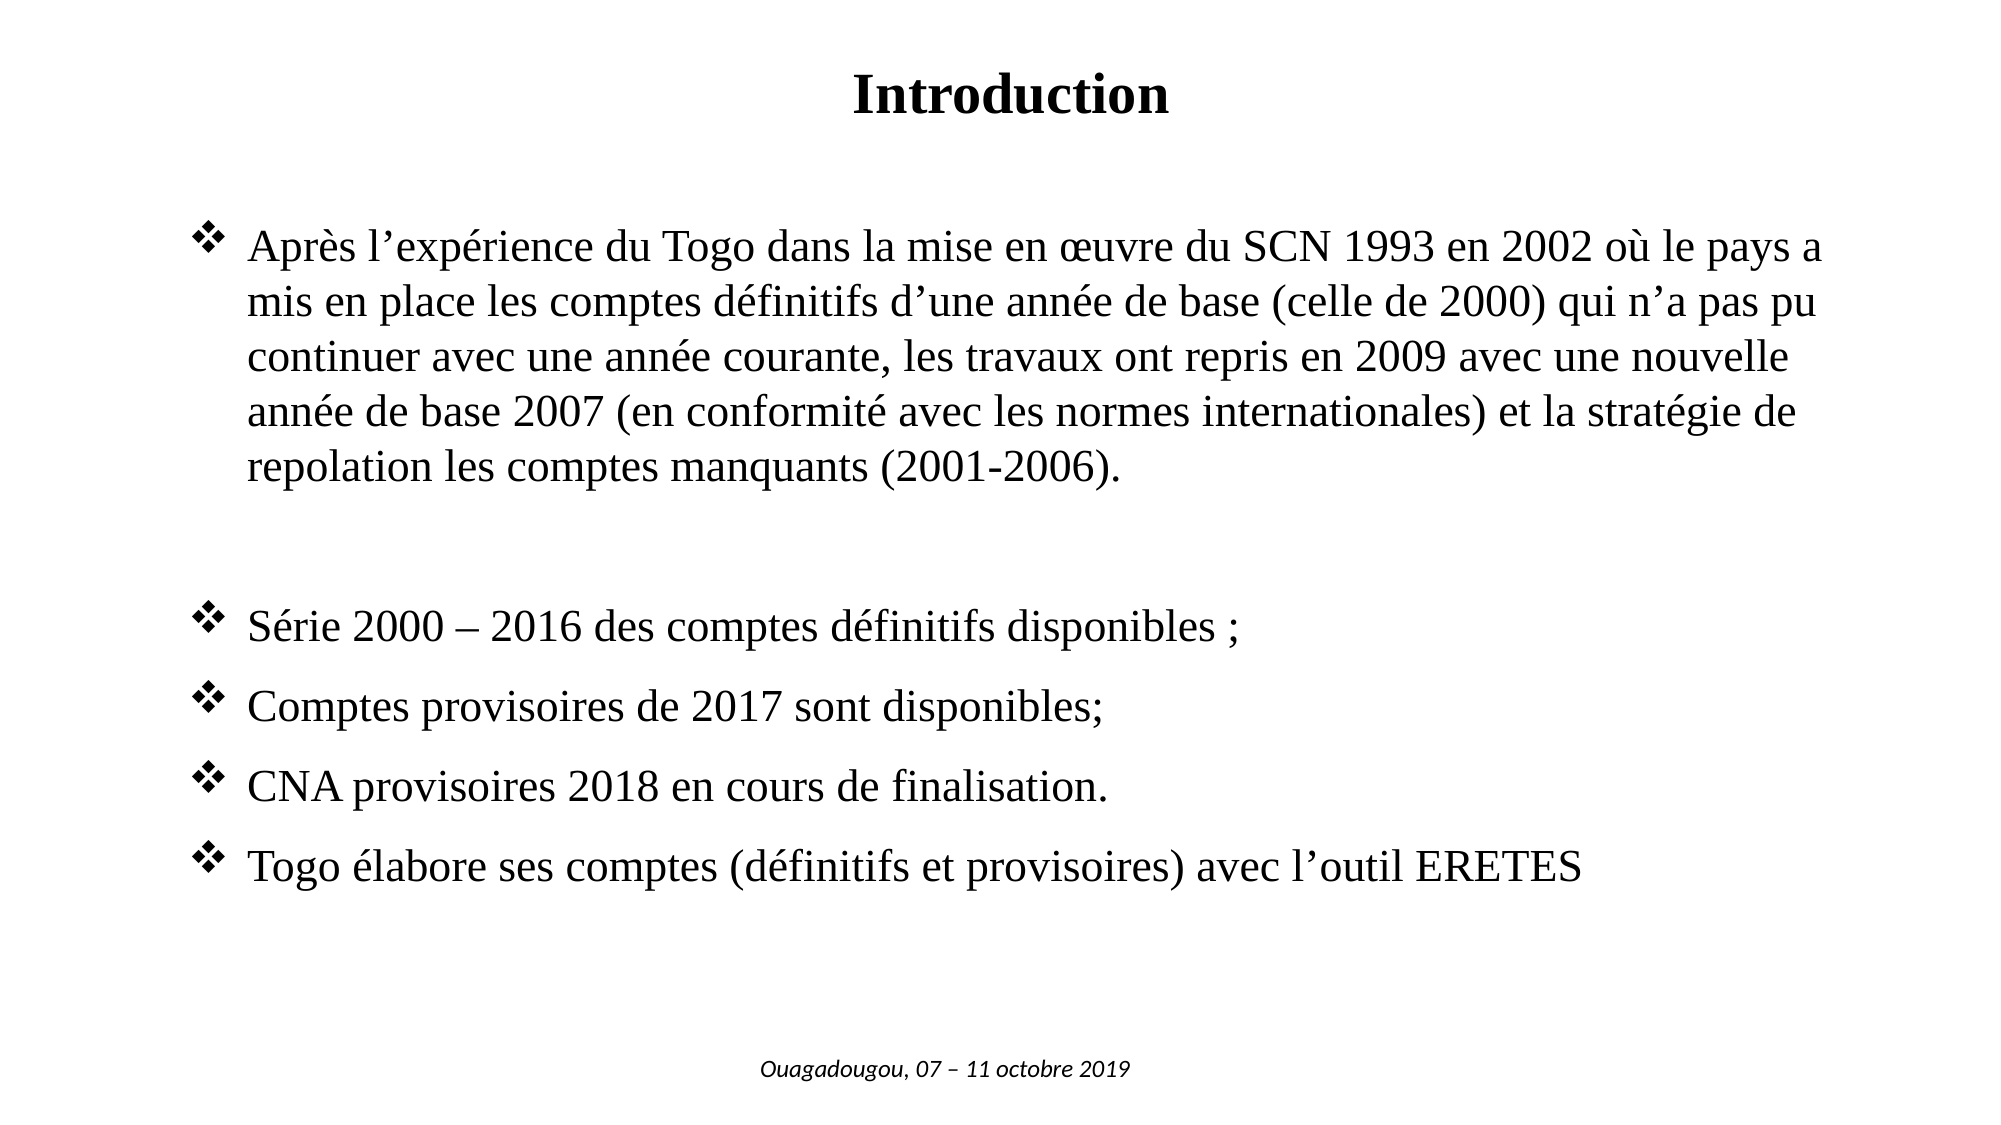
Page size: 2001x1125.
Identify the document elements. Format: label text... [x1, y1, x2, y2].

text_box Ouagadougou, 07 – 11 octobre 2019 [745, 1045, 1146, 1090]
title Introduction [373, 30, 1649, 149]
subtitle Après l’expérience du Togo dans la mise en œuvre du SCN 1993 en 2002 où le pays a mis en place les comptes définitifs d’une année de base (celle de 2000) qui n’a pas pu continuer avec une année courante, les travaux ont repris en 2009 avec une nouvelle année de base 2007 (en conformité avec les normes internationales) et la stratégie de repolation les comptes manquants (2001-2006). Série 2000 – 2016 des comptes définitifs disponibles ; Comptes provisoires de 2017 sont disponibles; CNA provisoires 2018 en cours de finalisation. Togo élabore ses comptes (définitifs et provisoires) avec l’outil ERETES [173, 208, 1898, 1046]
